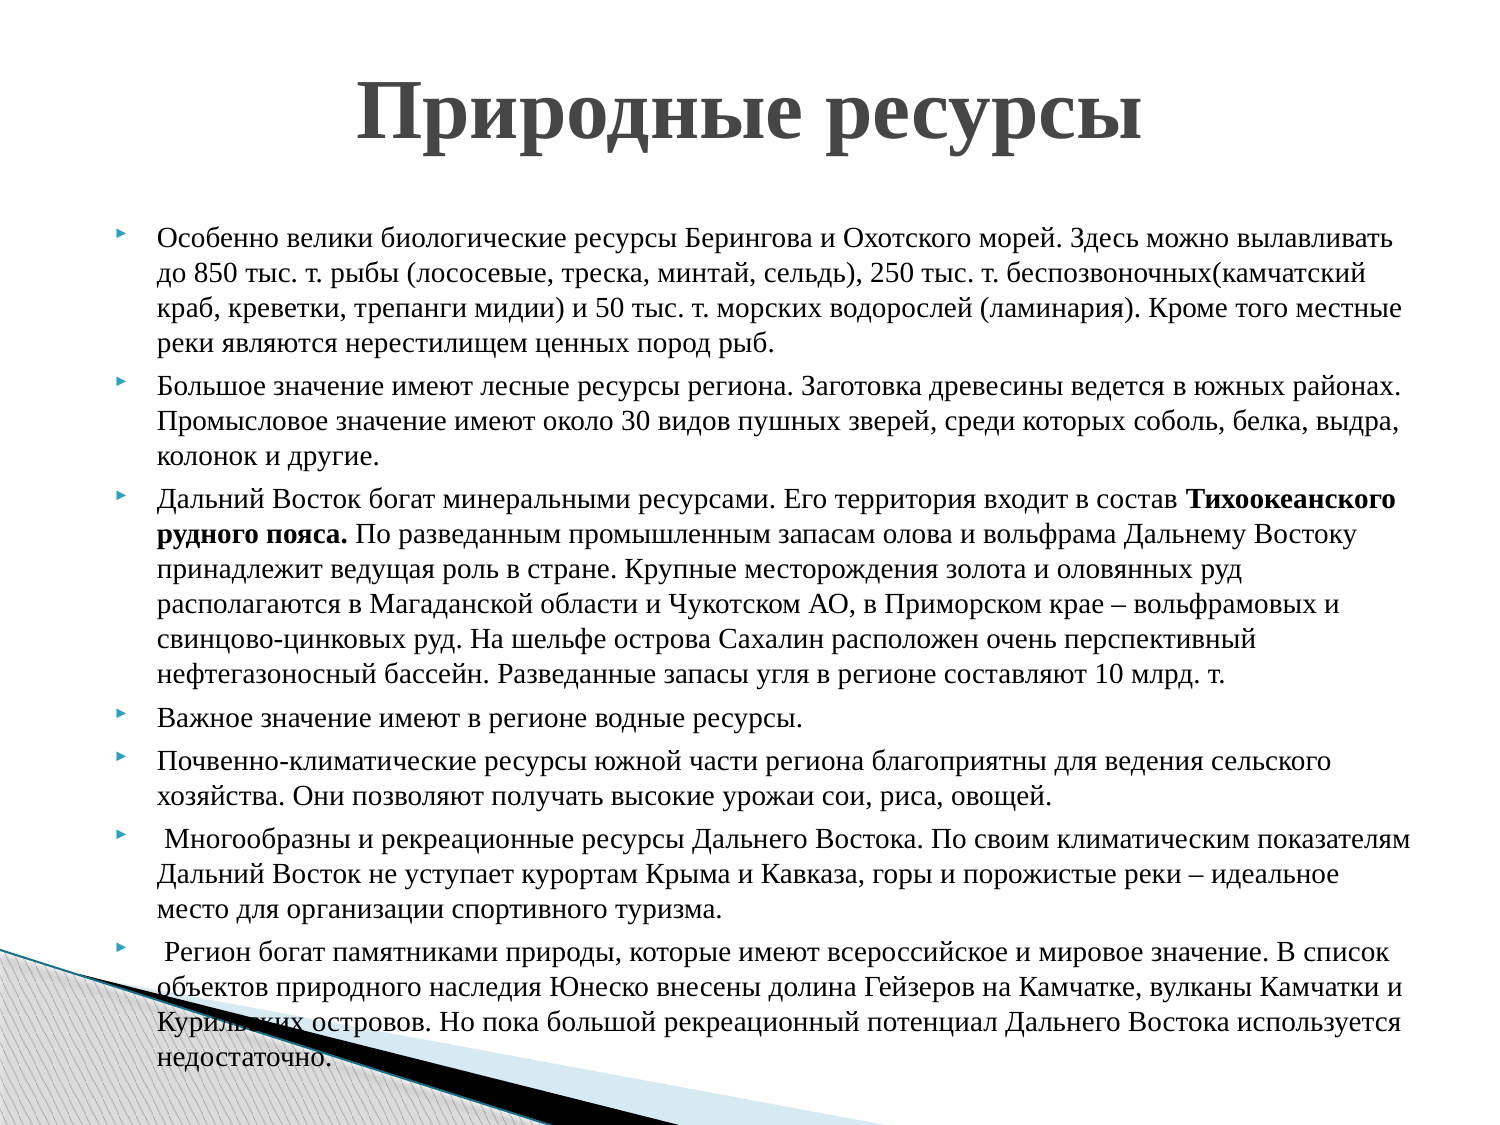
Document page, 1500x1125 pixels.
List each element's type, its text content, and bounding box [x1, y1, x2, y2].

title Природные ресурсы [75, 45, 1425, 164]
list Особенно велики биологические ресурсы Берингова и Охотского морей. Здесь можно вылавливать до 850 тыс. т. рыбы (лососевые, треска, минтай, сельдь), 250 тыс. т. беспозвоночных(камчатский краб, креветки, трепанги мидии) и 50 тыс. т. морских водорослей (ламинария). Кроме того местные реки являются нерестилищем ценных пород рыб. Большое значение имеют лесные ресурсы региона. Заготовка древесины ведется в южных районах. Промысловое значение имеют около 30 видов пушных зверей, среди которых соболь, белка, выдра, колонок и другие. Дальний Восток богат минеральными ресурсами. Его территория входит в состав Тихоокеанского рудного пояса. По разведанным промышленным запасам олова и вольфрама Дальнему Востоку принадлежит ведущая роль в стране. Крупные месторождения золота и оловянных руд располагаются в Магаданской области и Чукотском АО, в Приморском крае – вольфрамовых и свинцово-цинковых руд. На шельфе острова Сахалин расположен очень перспективный нефтегазоносный бассейн. Разведанные запасы угля в регионе составляют 10 млрд. т. Важное значение имеют в регионе водные ресурсы. Почвенно-климатические ресурсы южной части региона благоприятны для ведения сельского хозяйства. Они позволяют получать высокие урожаи сои, риса, овощей. Многообразны и рекреационные ресурсы Дальнего Востока. По своим климатическим показателям Дальний Восток не уступает курортам Крыма и Кавказа, горы и порожистые реки – идеальное место для организации спортивного туризма. Регион богат памятниками природы, которые имеют всероссийское и мировое значение. В список объектов природного наследия Юнеско внесены долина Гейзеров на Камчатке, вулканы Камчатки и Курильских островов. Но пока большой рекреационный потенциал Дальнего Востока используется недостаточно. [81, 210, 1433, 954]
